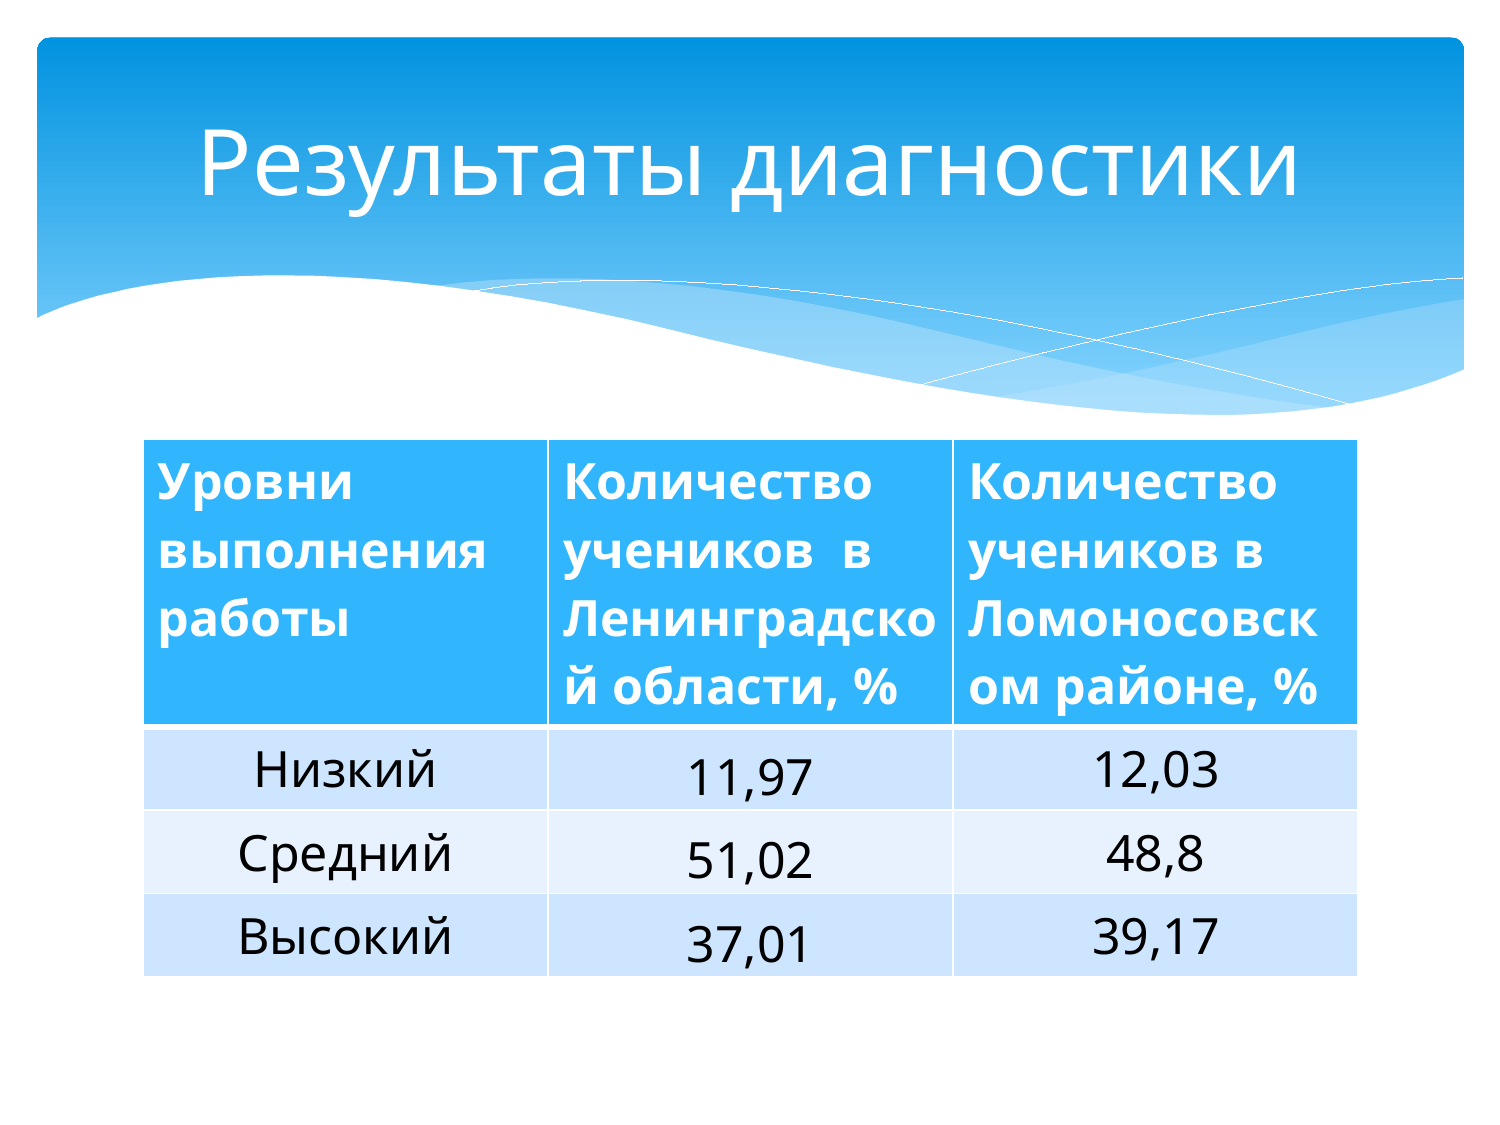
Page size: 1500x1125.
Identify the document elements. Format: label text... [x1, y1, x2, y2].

table_cell 37,01 [549, 894, 952, 976]
title Результаты диагностики [75, 55, 1425, 261]
table_cell Средний [144, 811, 547, 893]
table_header Количество учеников в Ленинградской области, % [549, 440, 952, 724]
table_cell 12,03 [954, 730, 1357, 809]
table_header Количество учеников в Ломоносовском районе, % [954, 440, 1357, 724]
table_cell 48,8 [954, 811, 1357, 893]
table_cell Низкий [144, 730, 547, 809]
table_cell Высокий [144, 894, 547, 976]
table_cell 11,97 [549, 730, 952, 809]
table_cell 39,17 [954, 894, 1357, 976]
table_cell 51,02 [549, 811, 952, 893]
table_header Уровни выполнения работы [144, 440, 547, 724]
